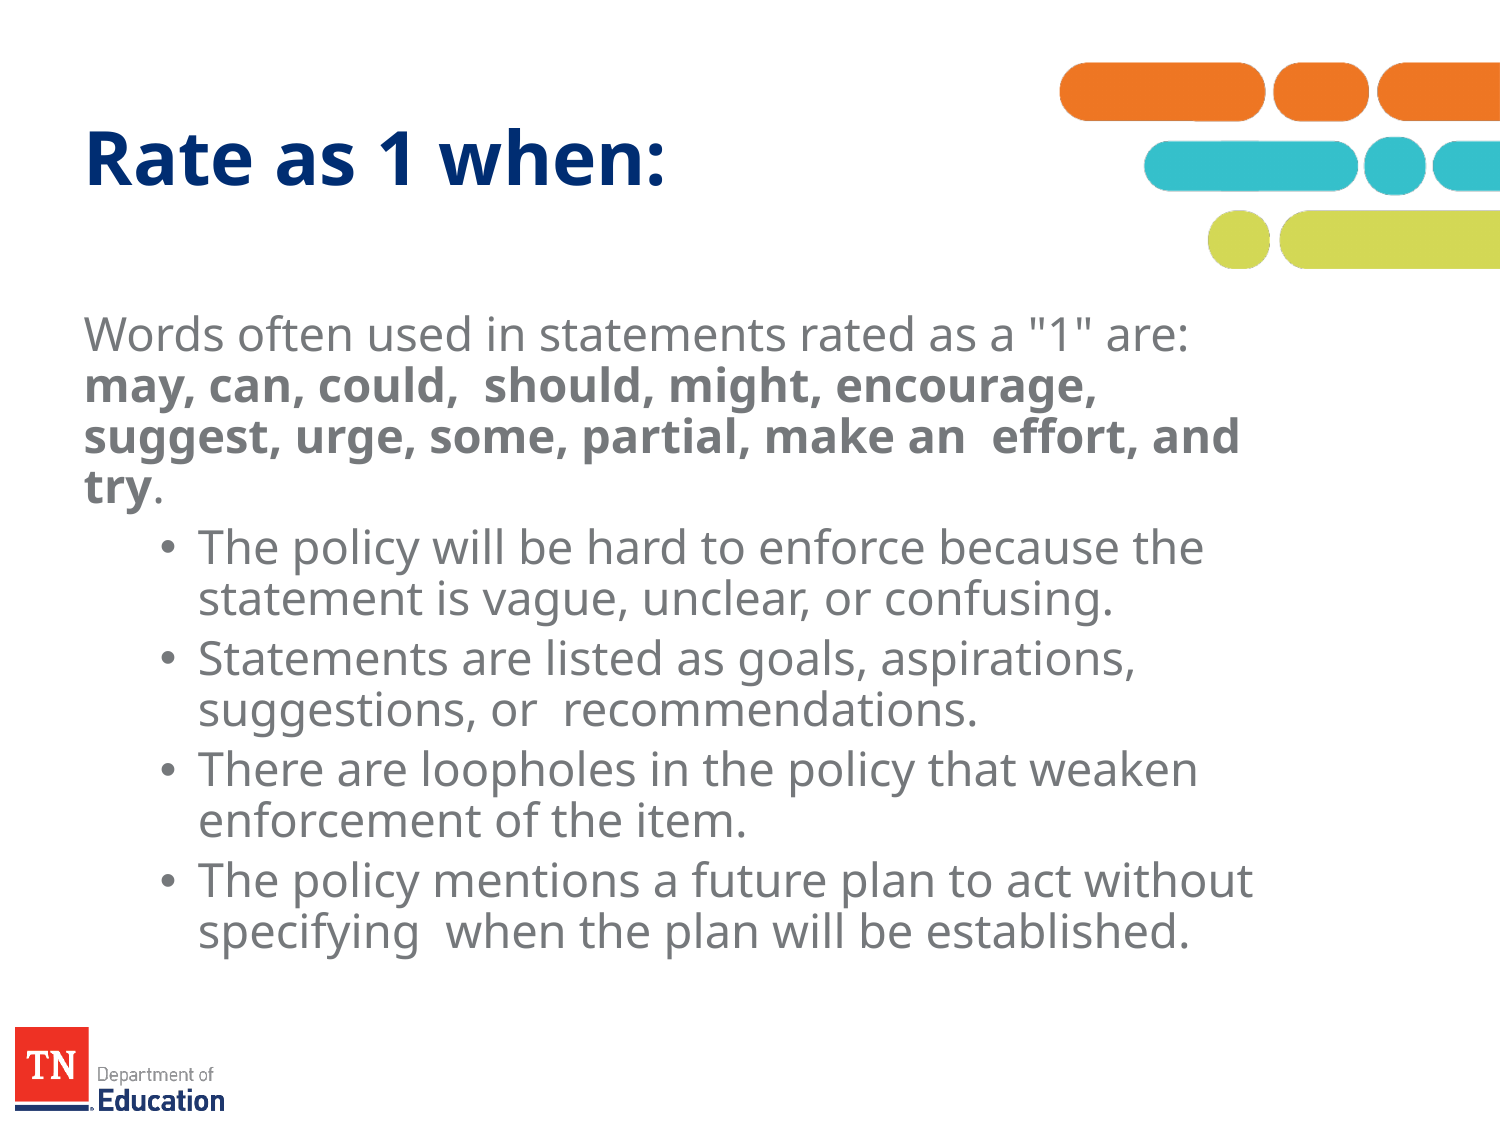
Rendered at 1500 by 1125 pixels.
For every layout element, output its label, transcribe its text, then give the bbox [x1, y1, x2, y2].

list Words often used in statements rated as a "1" are: may, can, could, should, might, encourage, suggest, urge, some, partial, make an effort, and try. The policy will be hard to enforce because the statement is vague, unclear, or confusing. Statements are listed as goals, aspirations, suggestions, or recommendations. There are loopholes in the policy that weaken enforcement of the item. The policy mentions a future plan to act without specifying when the plan will be established. [68, 303, 1316, 979]
picture [1060, 63, 1500, 269]
picture [15, 1027, 224, 1111]
title Rate as 1 when: [68, 59, 1023, 263]
